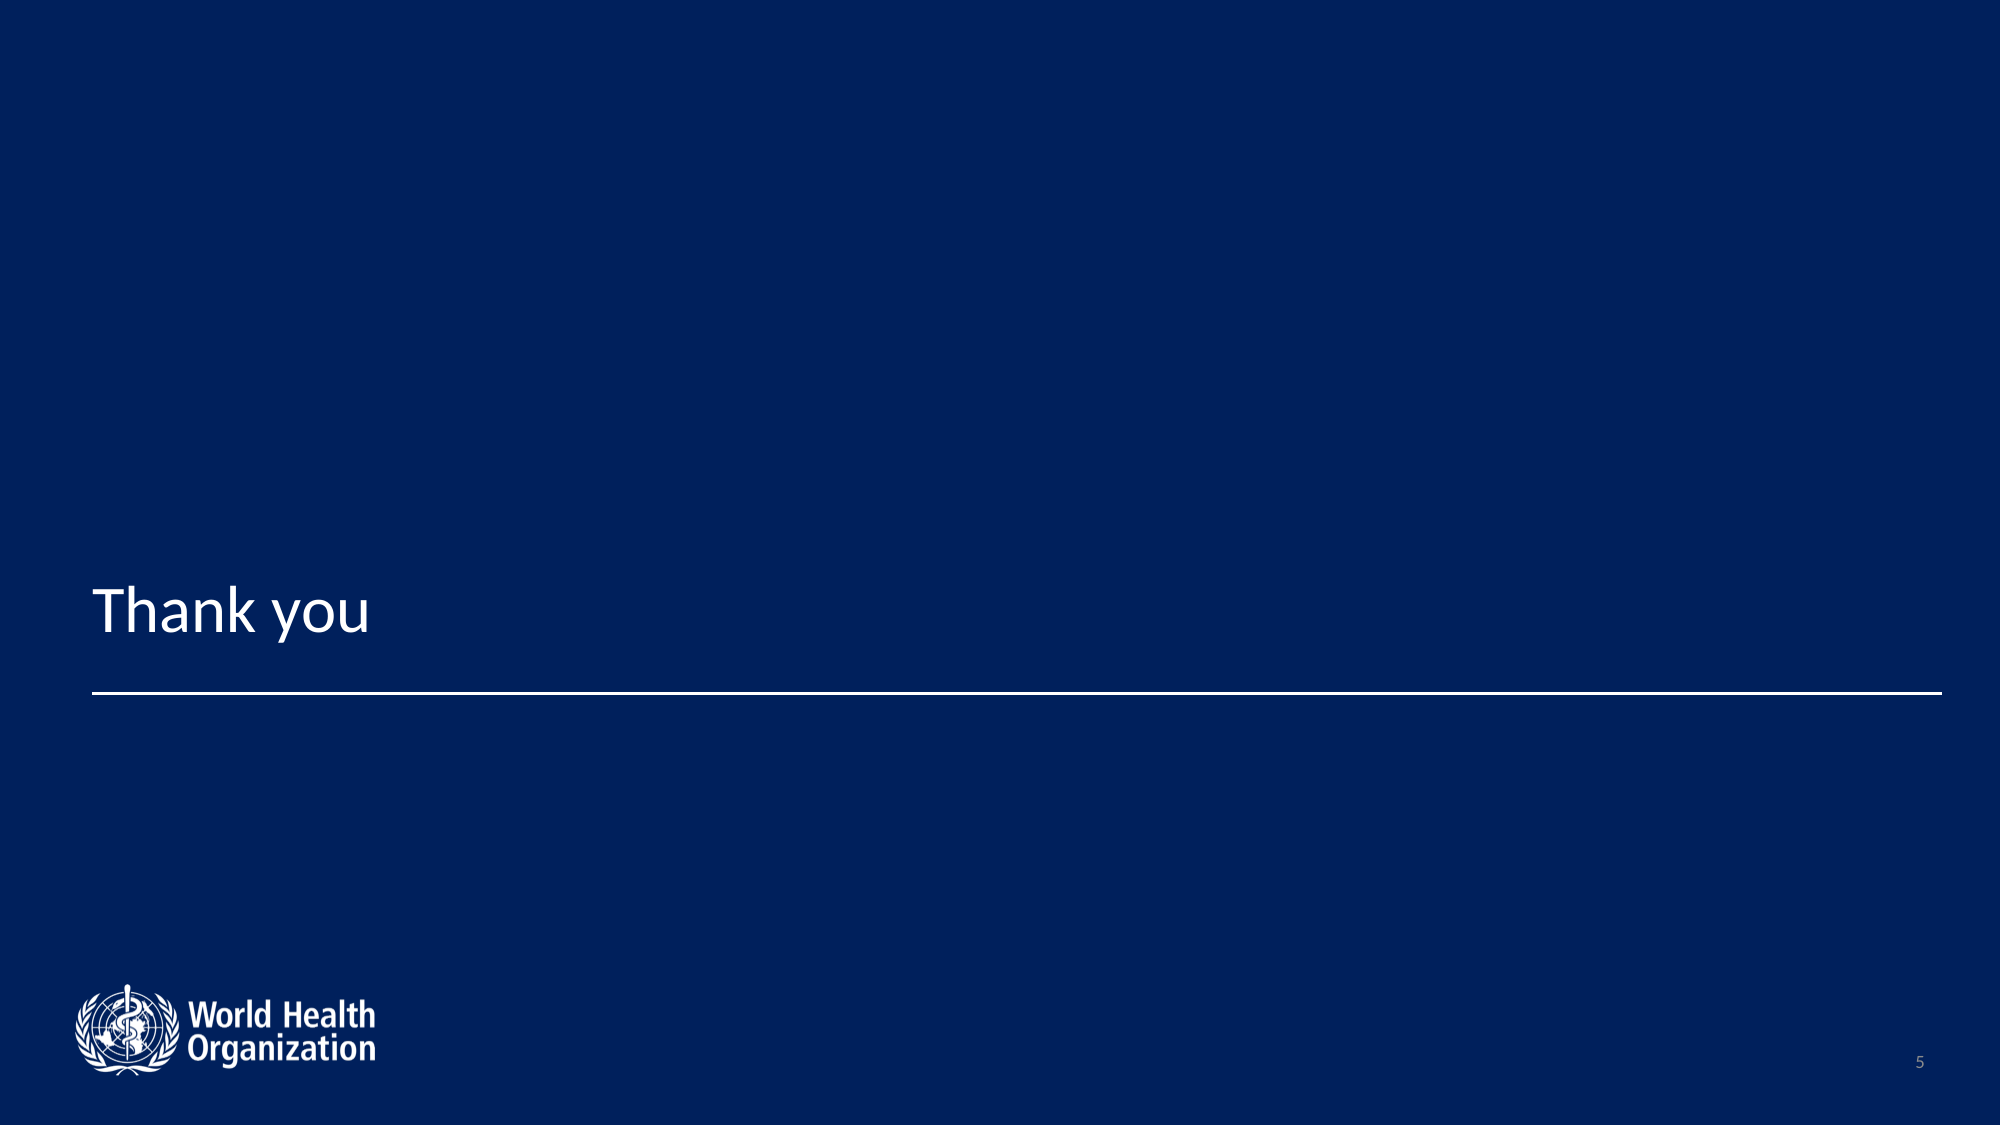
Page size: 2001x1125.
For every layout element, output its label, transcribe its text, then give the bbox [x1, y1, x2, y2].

slide_number 5 [1862, 1049, 1925, 1103]
title Thank you [92, 528, 1943, 694]
picture [75, 984, 375, 1076]
